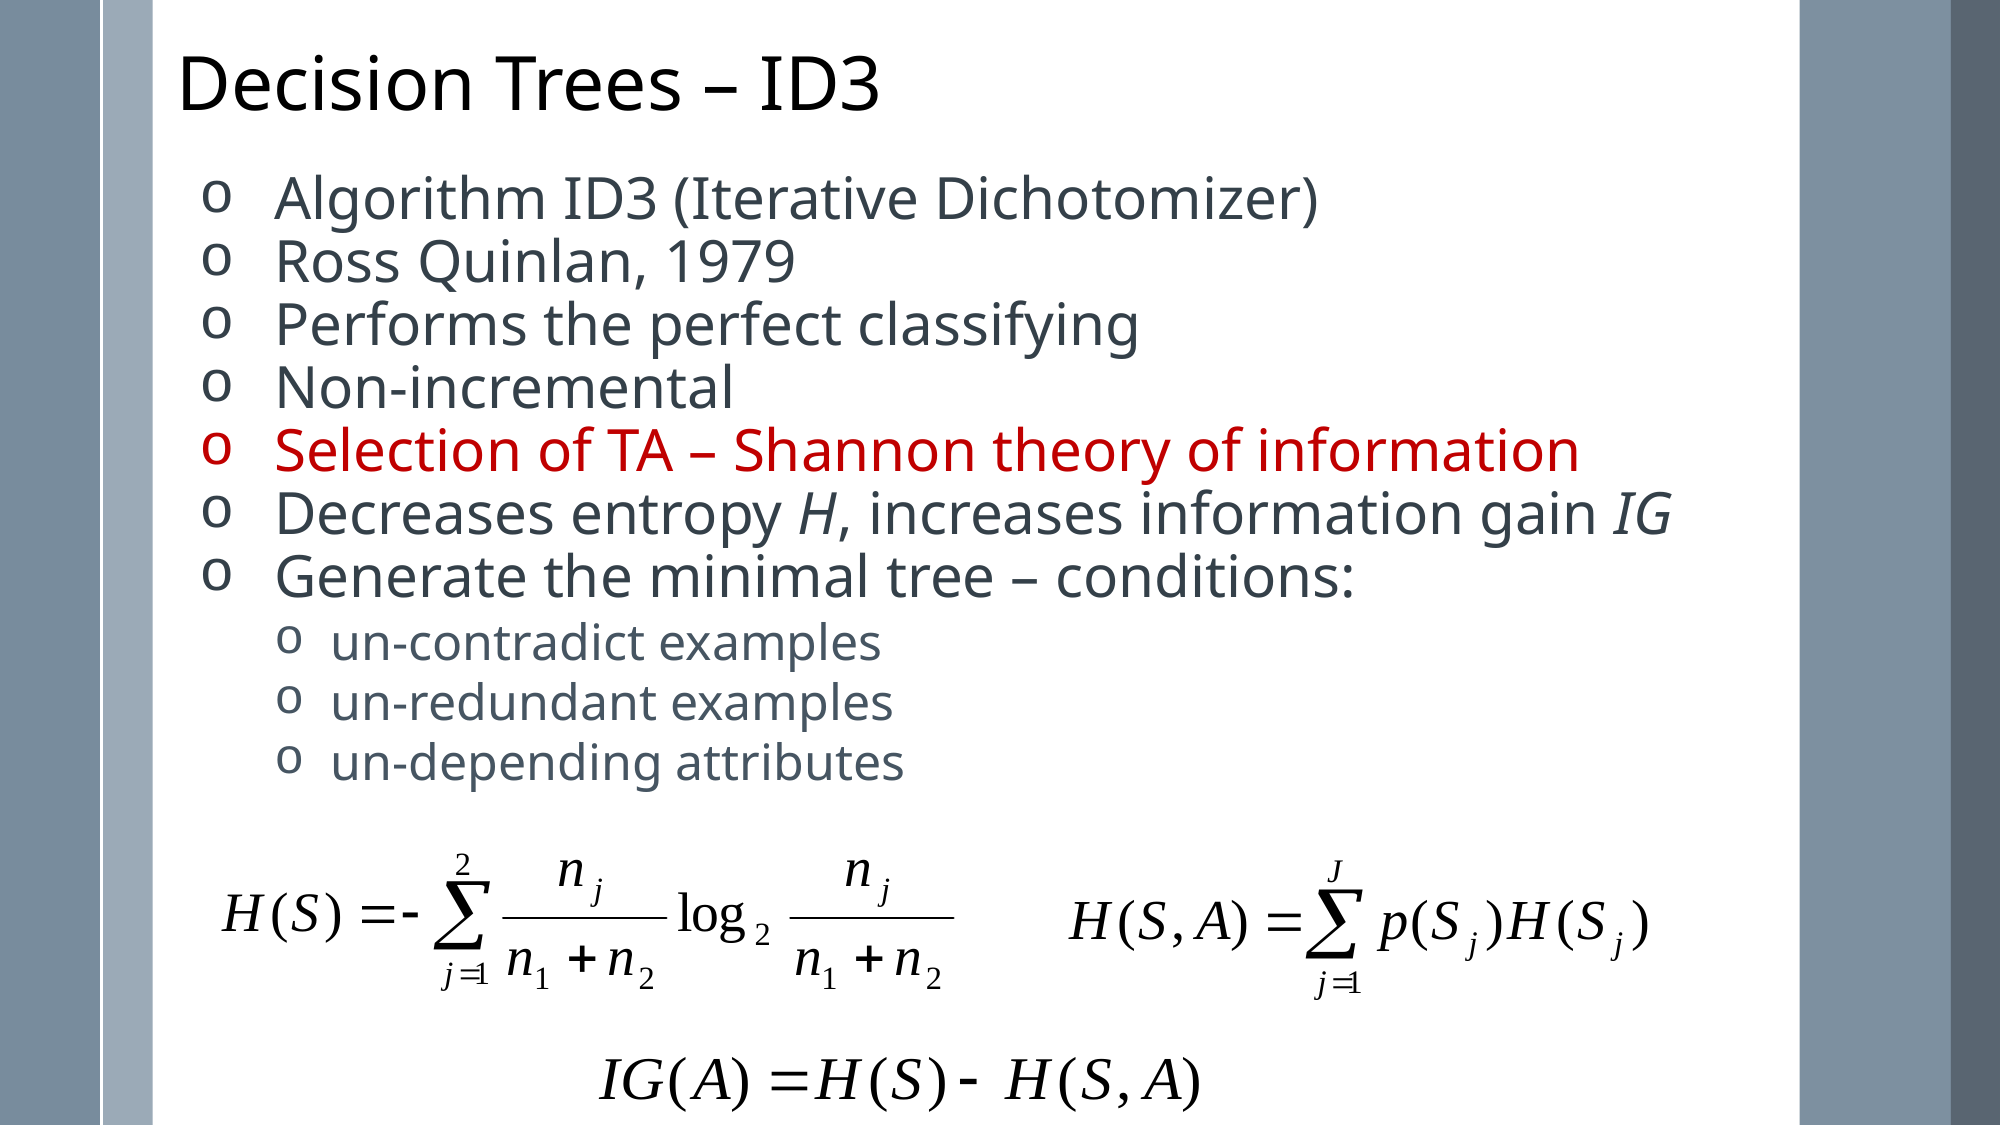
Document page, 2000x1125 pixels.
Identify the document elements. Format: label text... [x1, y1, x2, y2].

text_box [1058, 845, 1661, 1011]
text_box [588, 1044, 1210, 1125]
text_box Algorithm ID3 (Iterative Dichotomizer) Ross Quinlan, 1979 Performs the perfect classifying Non-incremental Selection of TA – Shannon theory of information Decreases entropy H, increases information gain IG Generate the minimal tree – conditions: un-contradict examples un-redundant examples un-depending attributes [184, 162, 1790, 835]
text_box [212, 834, 965, 1002]
text_box Decision Trees – ID3 [161, 0, 1767, 188]
